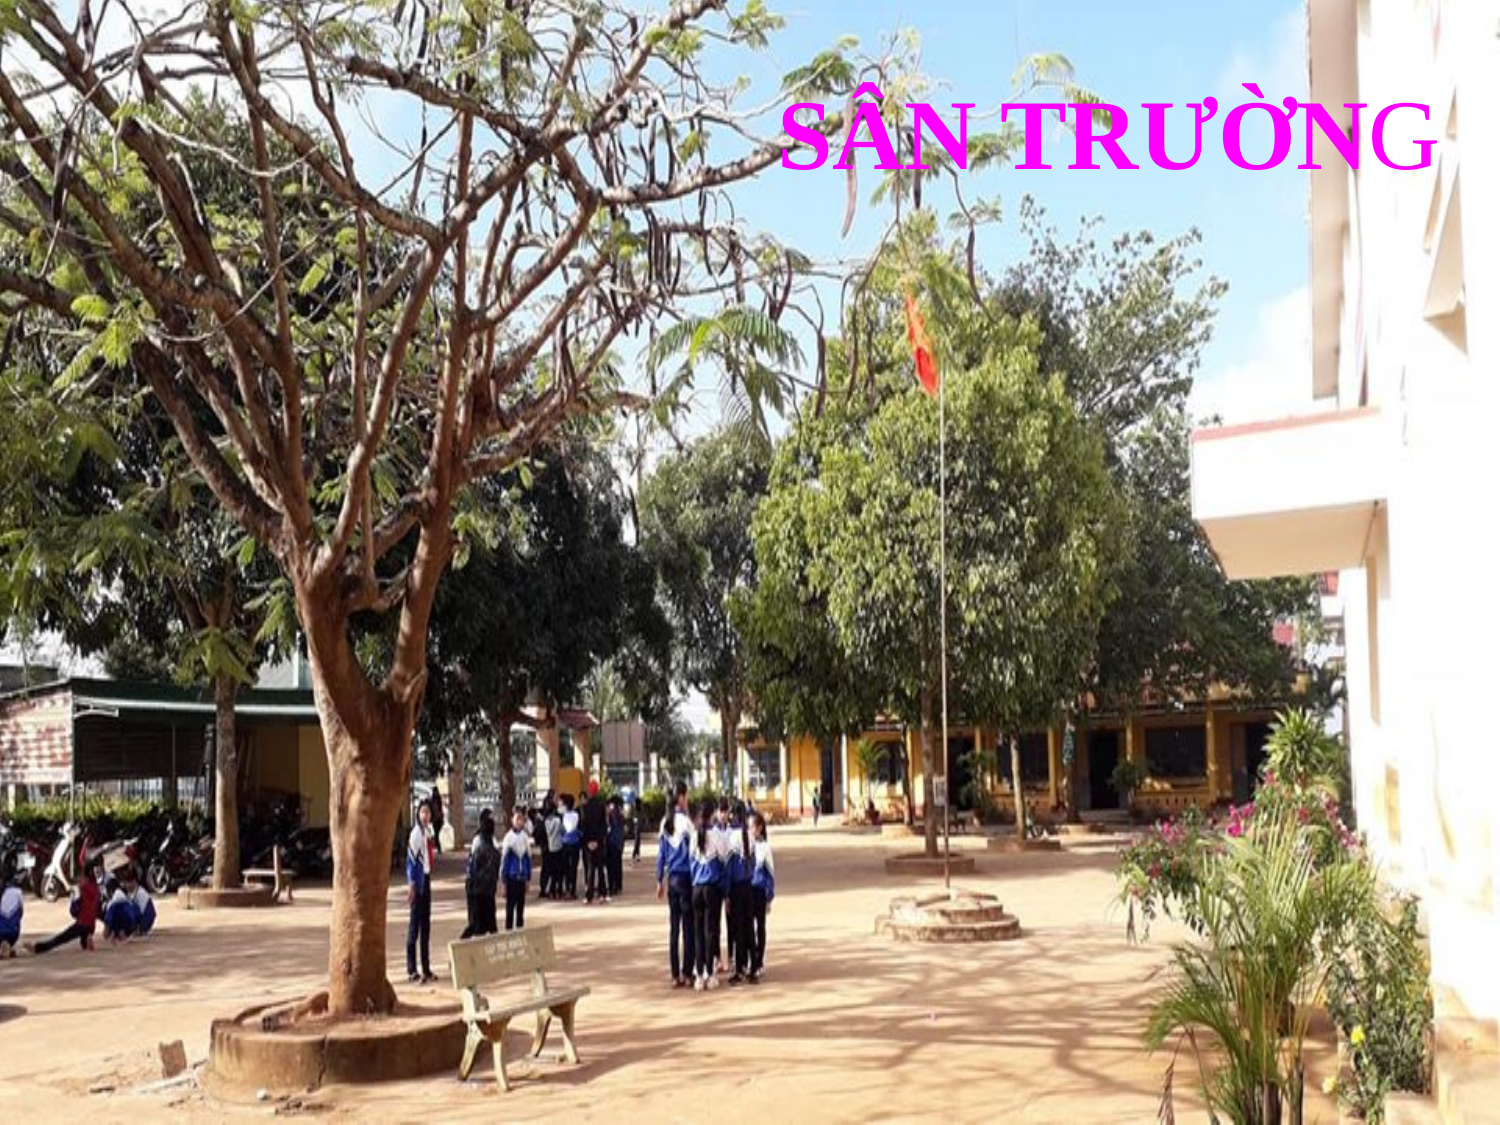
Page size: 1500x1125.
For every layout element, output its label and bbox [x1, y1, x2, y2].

list [0, 0, 1500, 1125]
